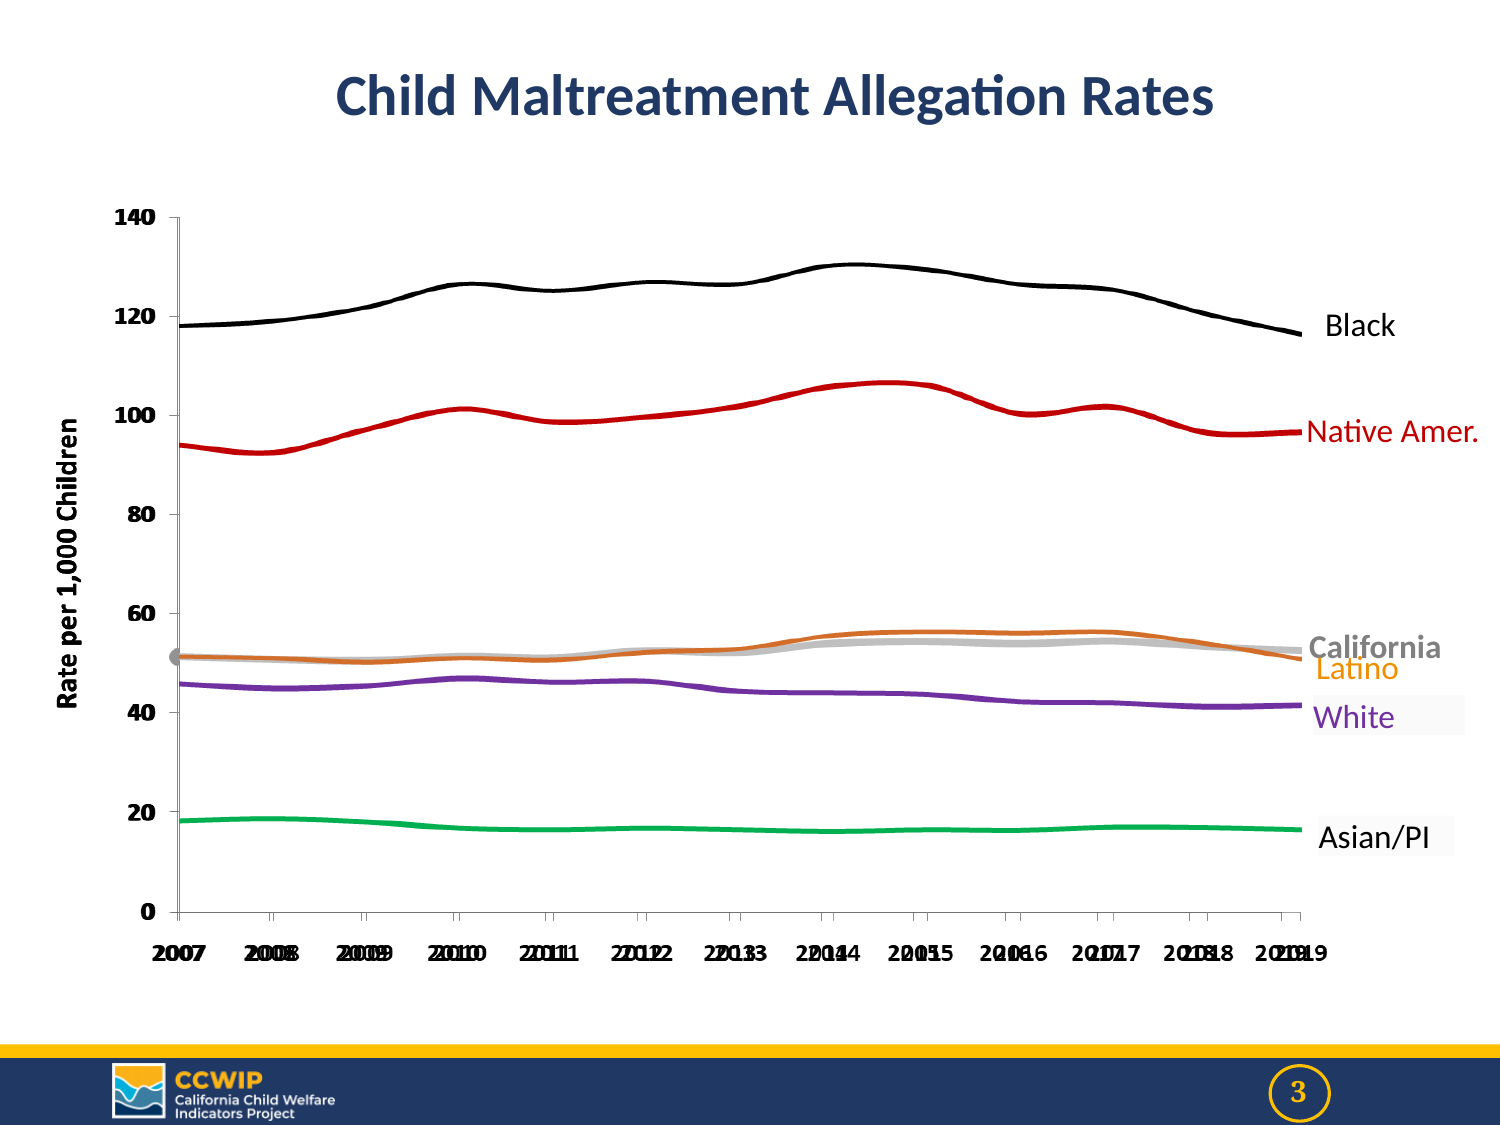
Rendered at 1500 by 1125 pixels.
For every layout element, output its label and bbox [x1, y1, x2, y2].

text_box [38, 45, 1500, 976]
picture [112, 1063, 335, 1121]
